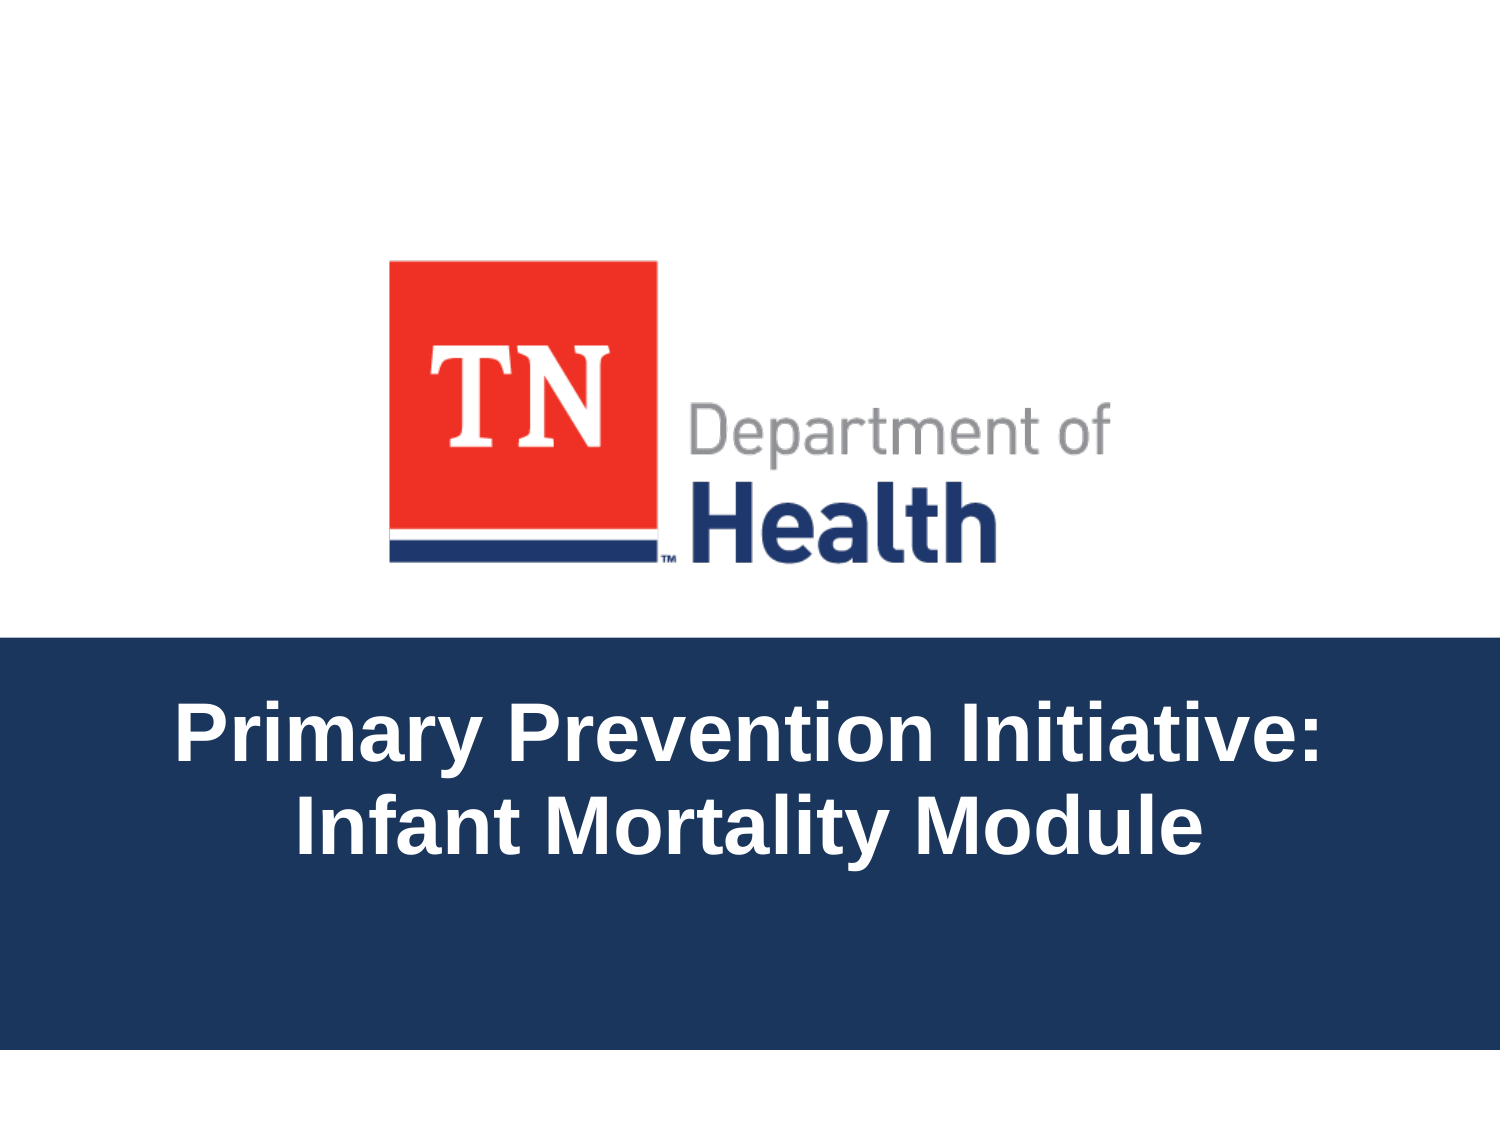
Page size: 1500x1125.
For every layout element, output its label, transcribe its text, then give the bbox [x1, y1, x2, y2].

picture [337, 187, 1163, 638]
title Primary Prevention Initiative: Infant Mortality Module [24, 662, 1475, 896]
